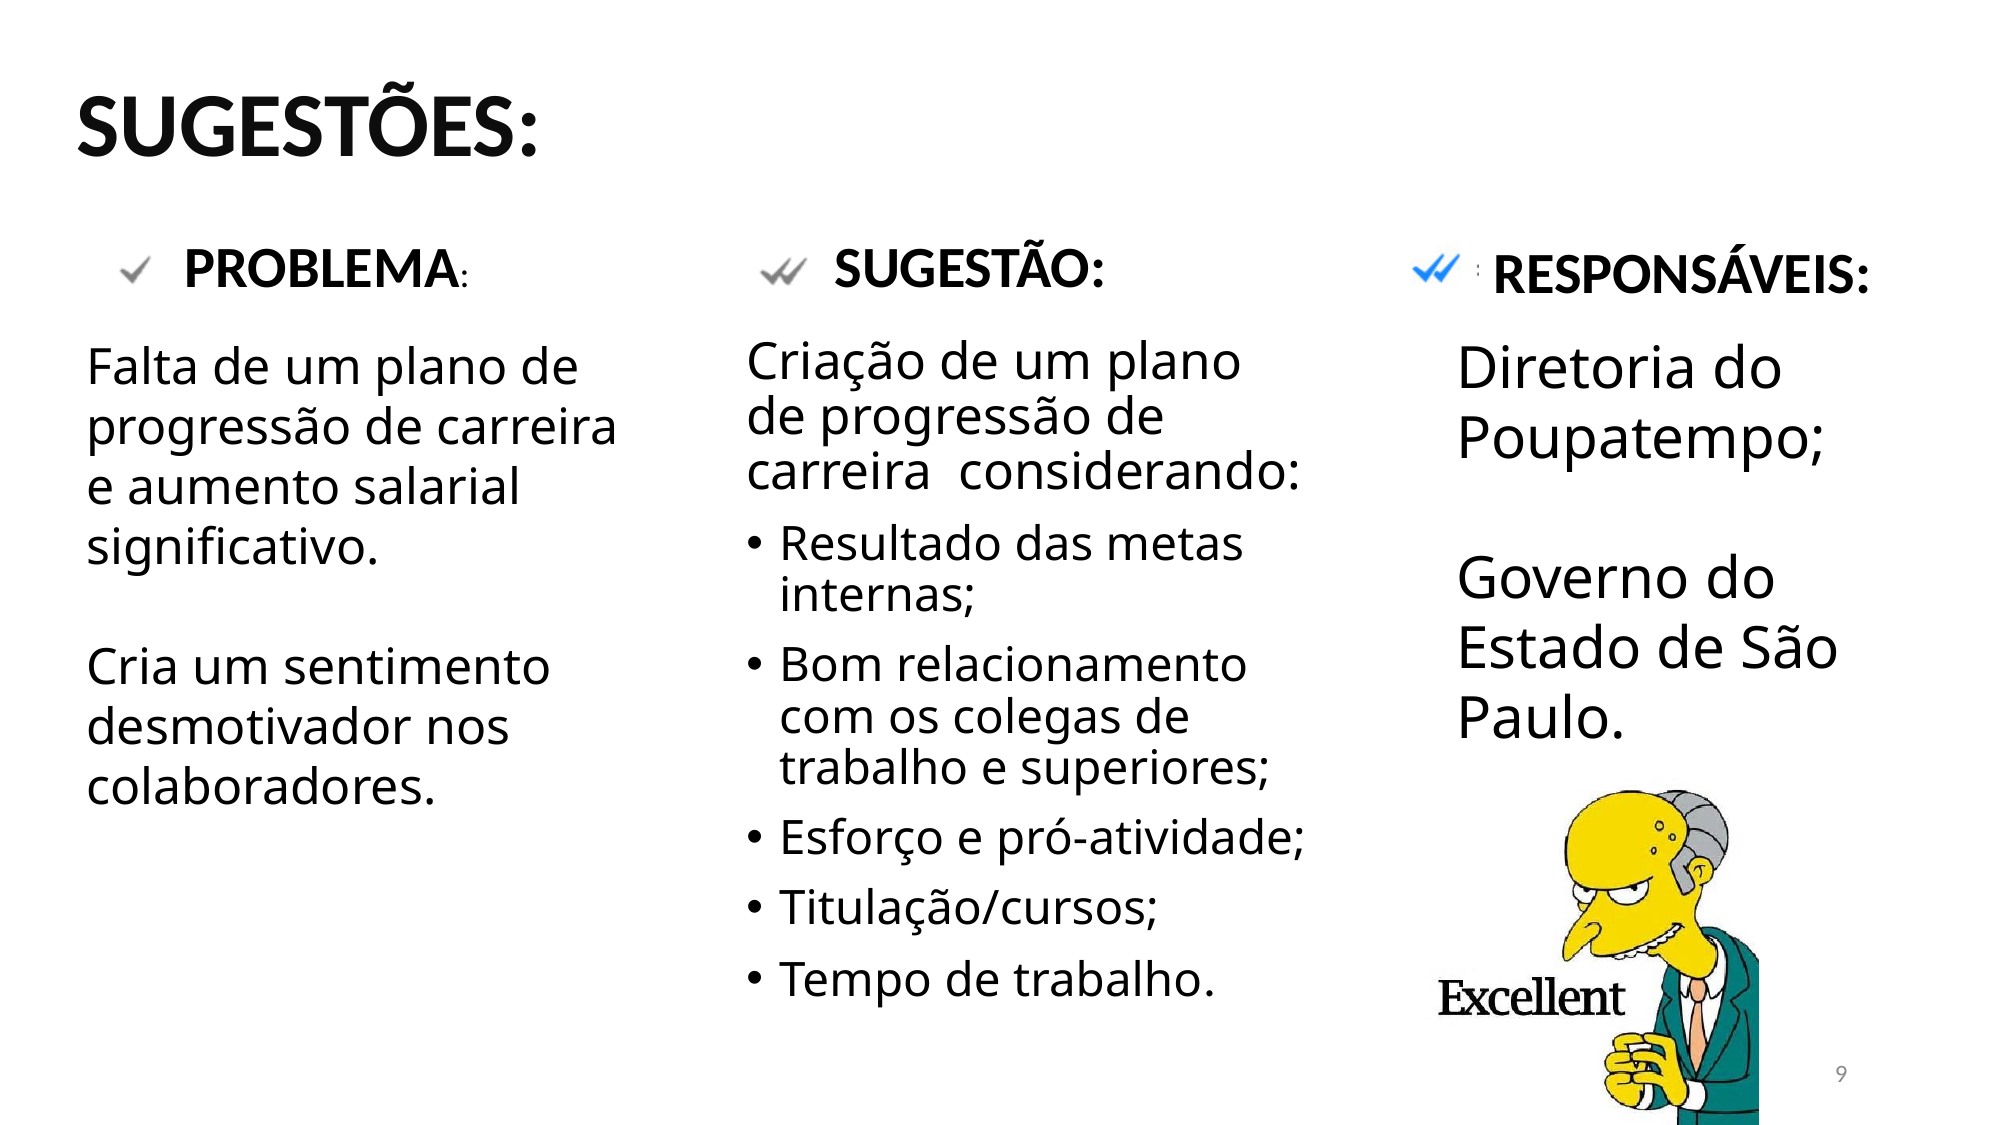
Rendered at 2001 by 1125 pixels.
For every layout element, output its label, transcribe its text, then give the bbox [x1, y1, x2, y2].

title SUGESTÕES: [61, 32, 1787, 222]
text_box RESPONSÁVEIS: [1478, 228, 1902, 313]
text_box Diretoria do Poupatempo; Governo do Estado de São Paulo. [1441, 323, 1919, 758]
text_box PROBLEMA: [169, 221, 567, 307]
slide_number 9 [1759, 1042, 1863, 1103]
list Criação de um plano de progressão de carreira considerando: Resultado das metas internas; Bom relacionamento com os colegas de trabalho e superiores; Esforço e pró-atividade; Titulação/cursos; Tempo de trabalho. [731, 327, 1325, 1065]
text_box SUGESTÃO: [819, 221, 1285, 307]
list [71, 227, 170, 302]
text_box Falta de um plano de progressão de carreira e aumento salarial significativo. Cria um sentimento desmotivador nos colaboradores. [71, 327, 649, 823]
picture [1403, 238, 1479, 292]
picture [1412, 778, 1759, 1125]
picture [752, 240, 820, 300]
